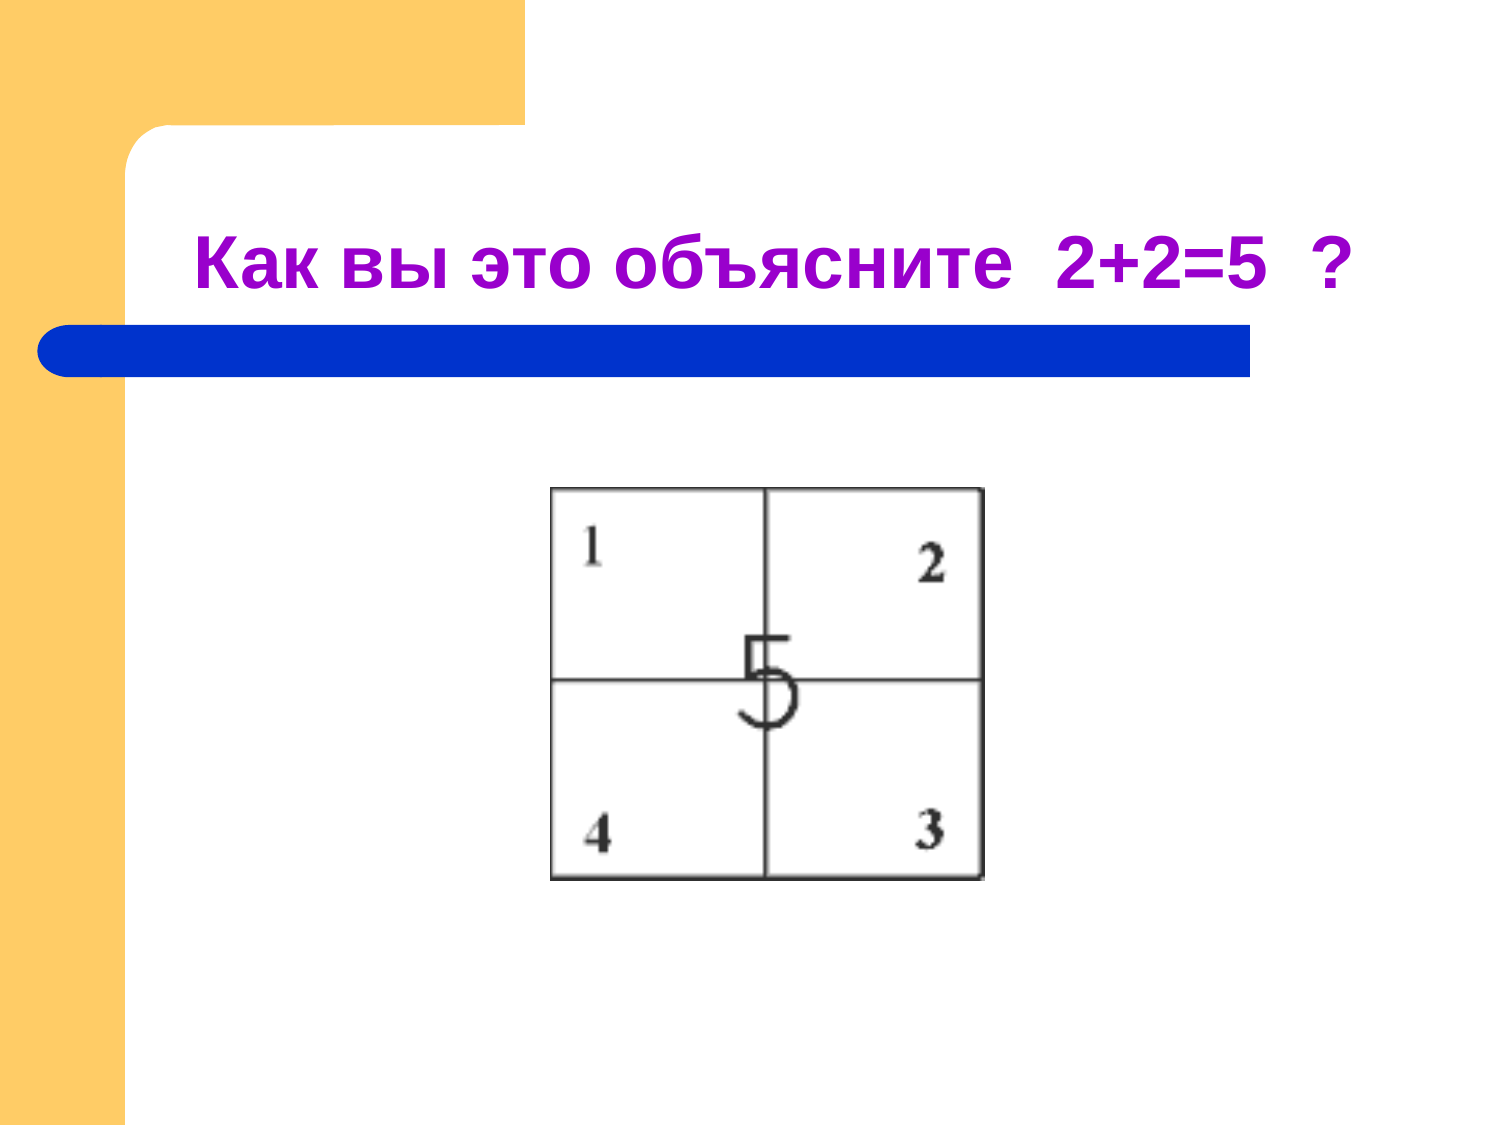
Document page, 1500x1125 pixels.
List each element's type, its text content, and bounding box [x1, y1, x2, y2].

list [550, 487, 985, 882]
title Как вы это объясните 2+2=5 ? [124, 124, 1426, 313]
